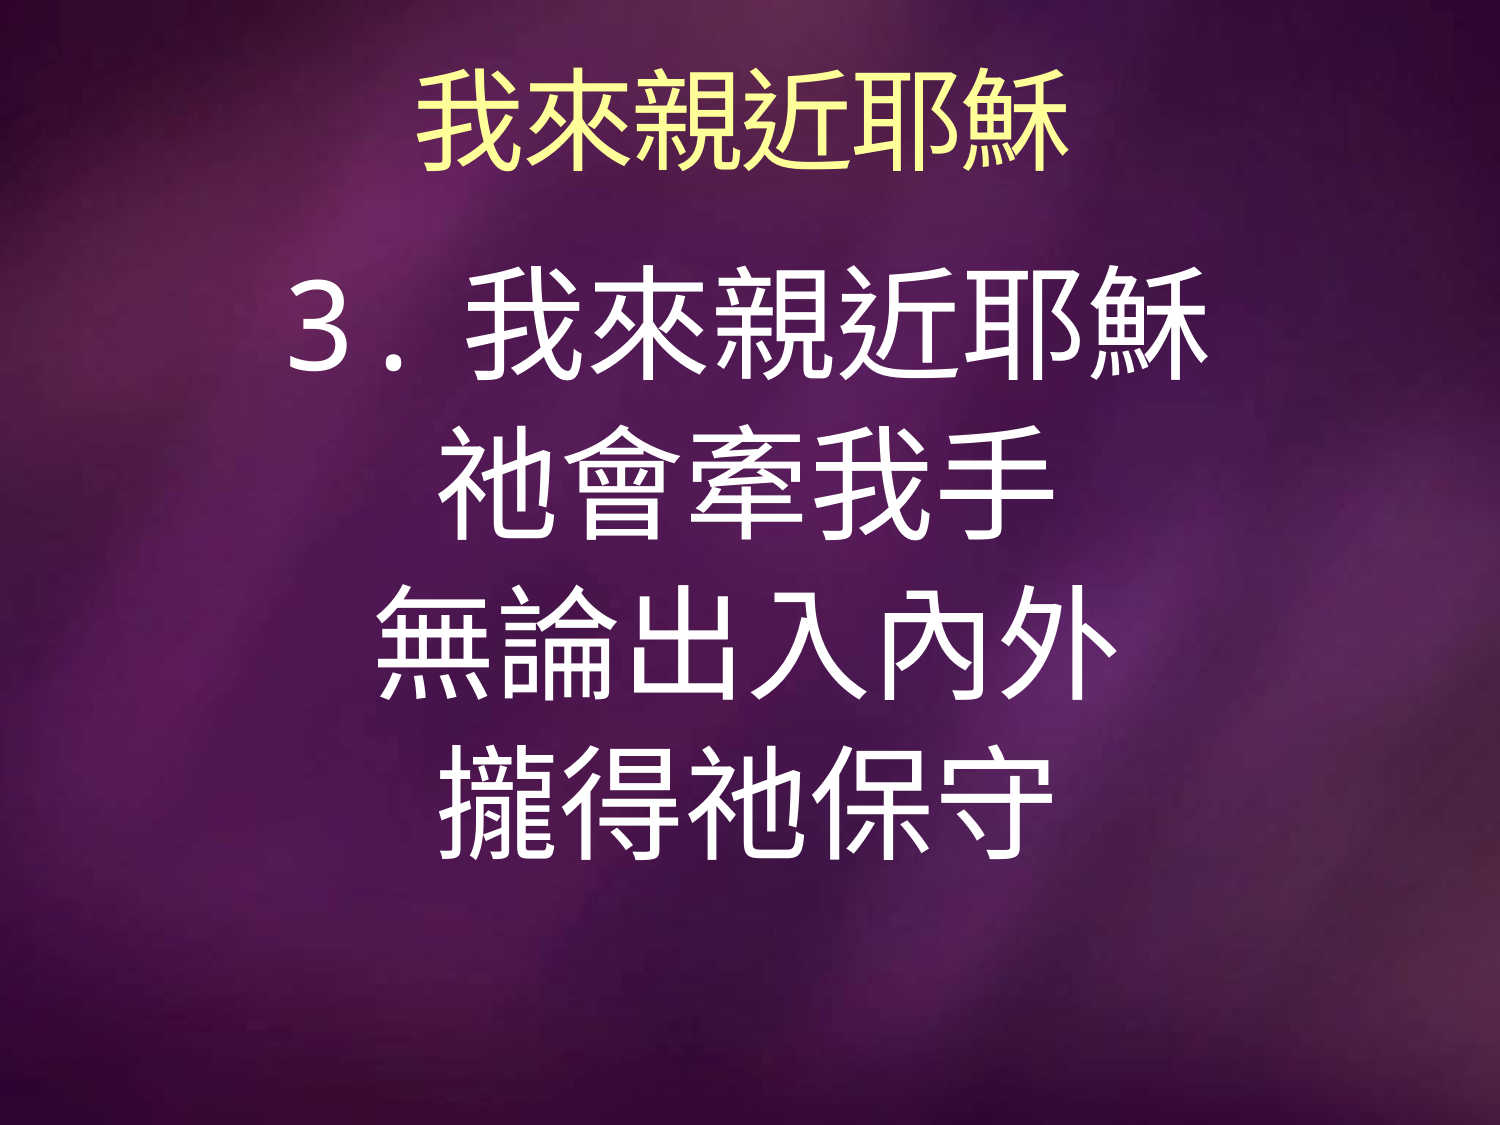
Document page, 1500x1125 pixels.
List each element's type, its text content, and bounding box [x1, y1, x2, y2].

text_box 我來親近耶穌 [112, 49, 1373, 200]
list 3.我來親近耶穌 祂會牽我手 無論出入內外 攏得祂保守 [162, 262, 1332, 899]
picture [0, 0, 1500, 1125]
